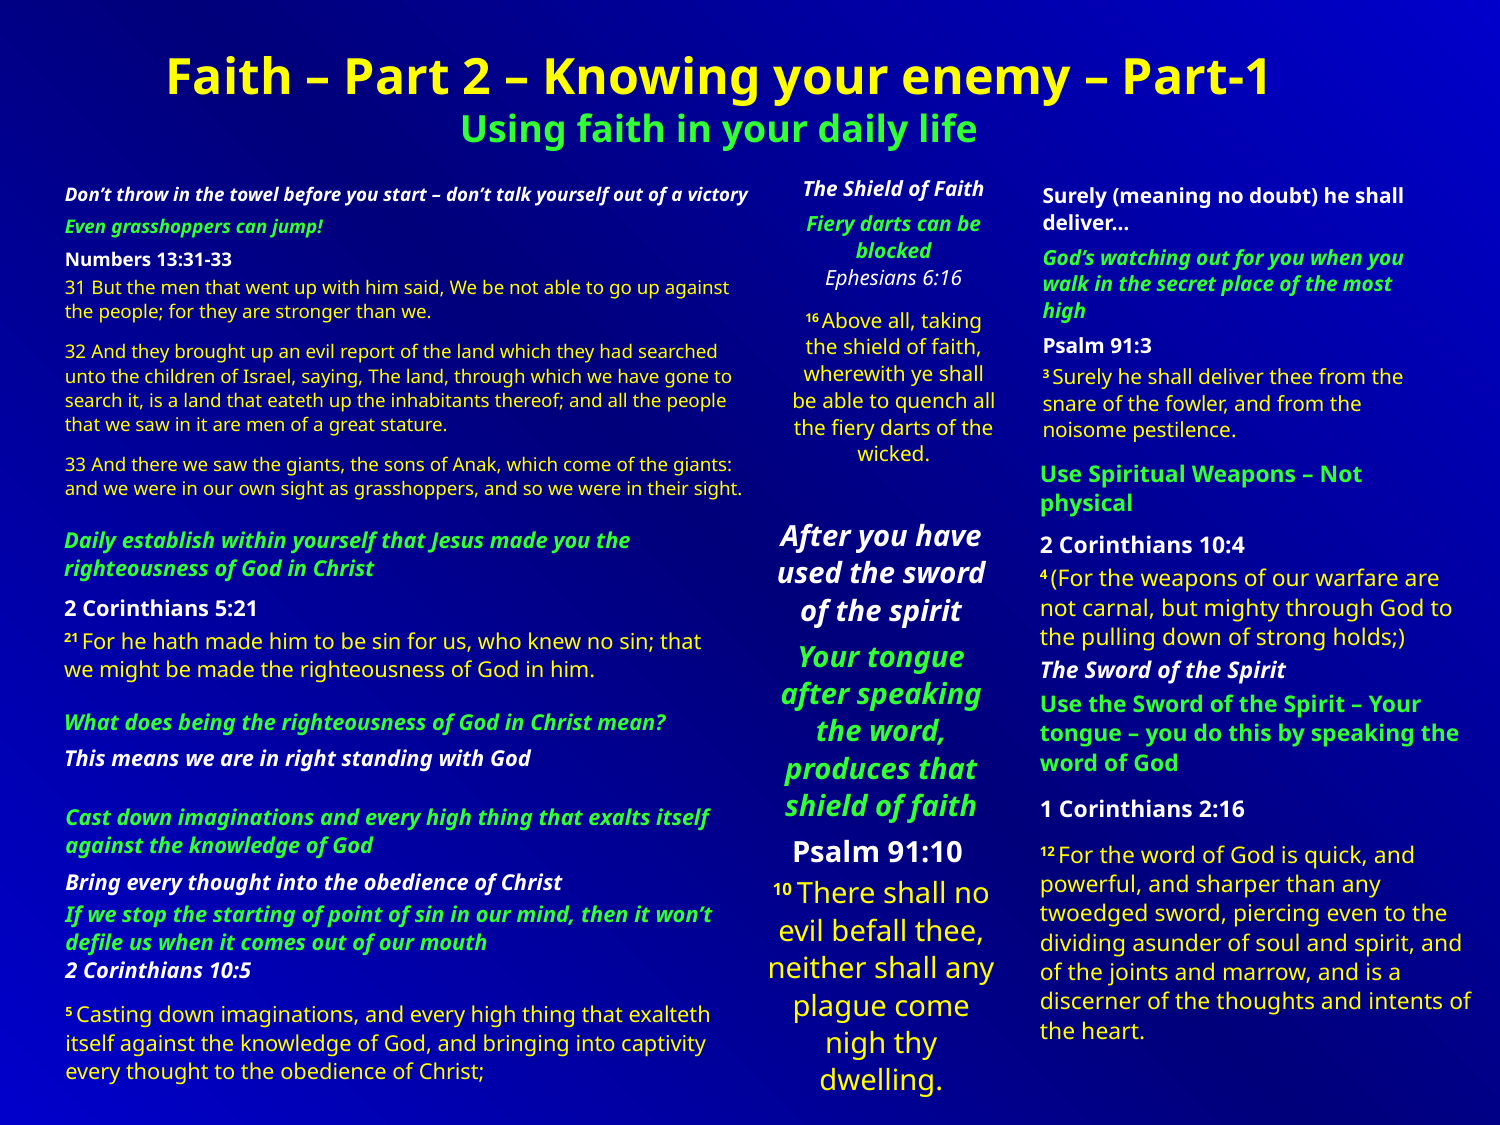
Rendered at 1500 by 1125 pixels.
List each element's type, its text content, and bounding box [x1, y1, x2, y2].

text_box Don’t throw in the towel before you start – don’t talk yourself out of a victory Even grasshoppers can jump! Numbers 13:31-33 31 But the men that went up with him said, We be not able to go up against the people; for they are stronger than we. 32 And they brought up an evil report of the land which they had searched unto the children of Israel, saying, The land, through which we have gone to search it, is a land that eateth up the inhabitants thereof; and all the people that we saw in it are men of a great stature. 33 And there we saw the giants, the sons of Anak, which come of the giants: and we were in our own sight as grasshoppers, and so we were in their sight. [50, 173, 775, 507]
text_box The Shield of Faith Fiery darts can be blocked Ephesians 6:16 16 Above all, taking the shield of faith, wherewith ye shall be able to quench all the fiery darts of the wicked. [774, 166, 1013, 474]
text_box Surely (meaning no doubt) he shall deliver… God’s watching out for you when you walk in the secret place of the most high Psalm 91:3 3 Surely he shall deliver thee from the snare of the fowler, and from the noisome pestilence. [1027, 173, 1453, 450]
text_box After you have used the sword of the spirit Your tongue after speaking the word, produces that shield of faith Psalm 91:10 10 There shall no evil befall thee, neither shall any plague come nigh thy dwelling. [750, 507, 1013, 1105]
text_box Use Spiritual Weapons – Not physical 2 Corinthians 10:4 4 (For the weapons of our warfare are not carnal, but mighty through God to the pulling down of strong holds;) [1024, 450, 1475, 646]
text_box Cast down imaginations and every high thing that exalts itself against the knowledge of God Bring every thought into the obedience of Christ If we stop the starting of point of sin in our mind, then it won’t defile us when it comes out of our mouth 2 Corinthians 10:5 5 Casting down imaginations, and every high thing that exalteth itself against the knowledge of God, and bringing into captivity every thought to the obedience of Christ; [50, 794, 739, 1091]
text_box Daily establish within yourself that Jesus made you the righteousness of God in Christ 2 Corinthians 5:21 21 For he hath made him to be sin for us, who knew no sin; that we might be made the righteousness of God in him. What does being the righteousness of God in Christ mean? This means we are in right standing with God [49, 517, 739, 779]
text_box The Sword of the Spirit Use the Sword of the Spirit – Your tongue – you do this by speaking the word of God 1 Corinthians 2:16 12 For the word of God is quick, and powerful, and sharper than any twoedged sword, piercing even to the dividing asunder of soul and spirit, and of the joints and marrow, and is a discerner of the thoughts and intents of the heart. [1024, 646, 1488, 1052]
text_box Faith – Part 2 – Knowing your enemy – Part-1 Using faith in your daily life [50, 37, 1389, 158]
